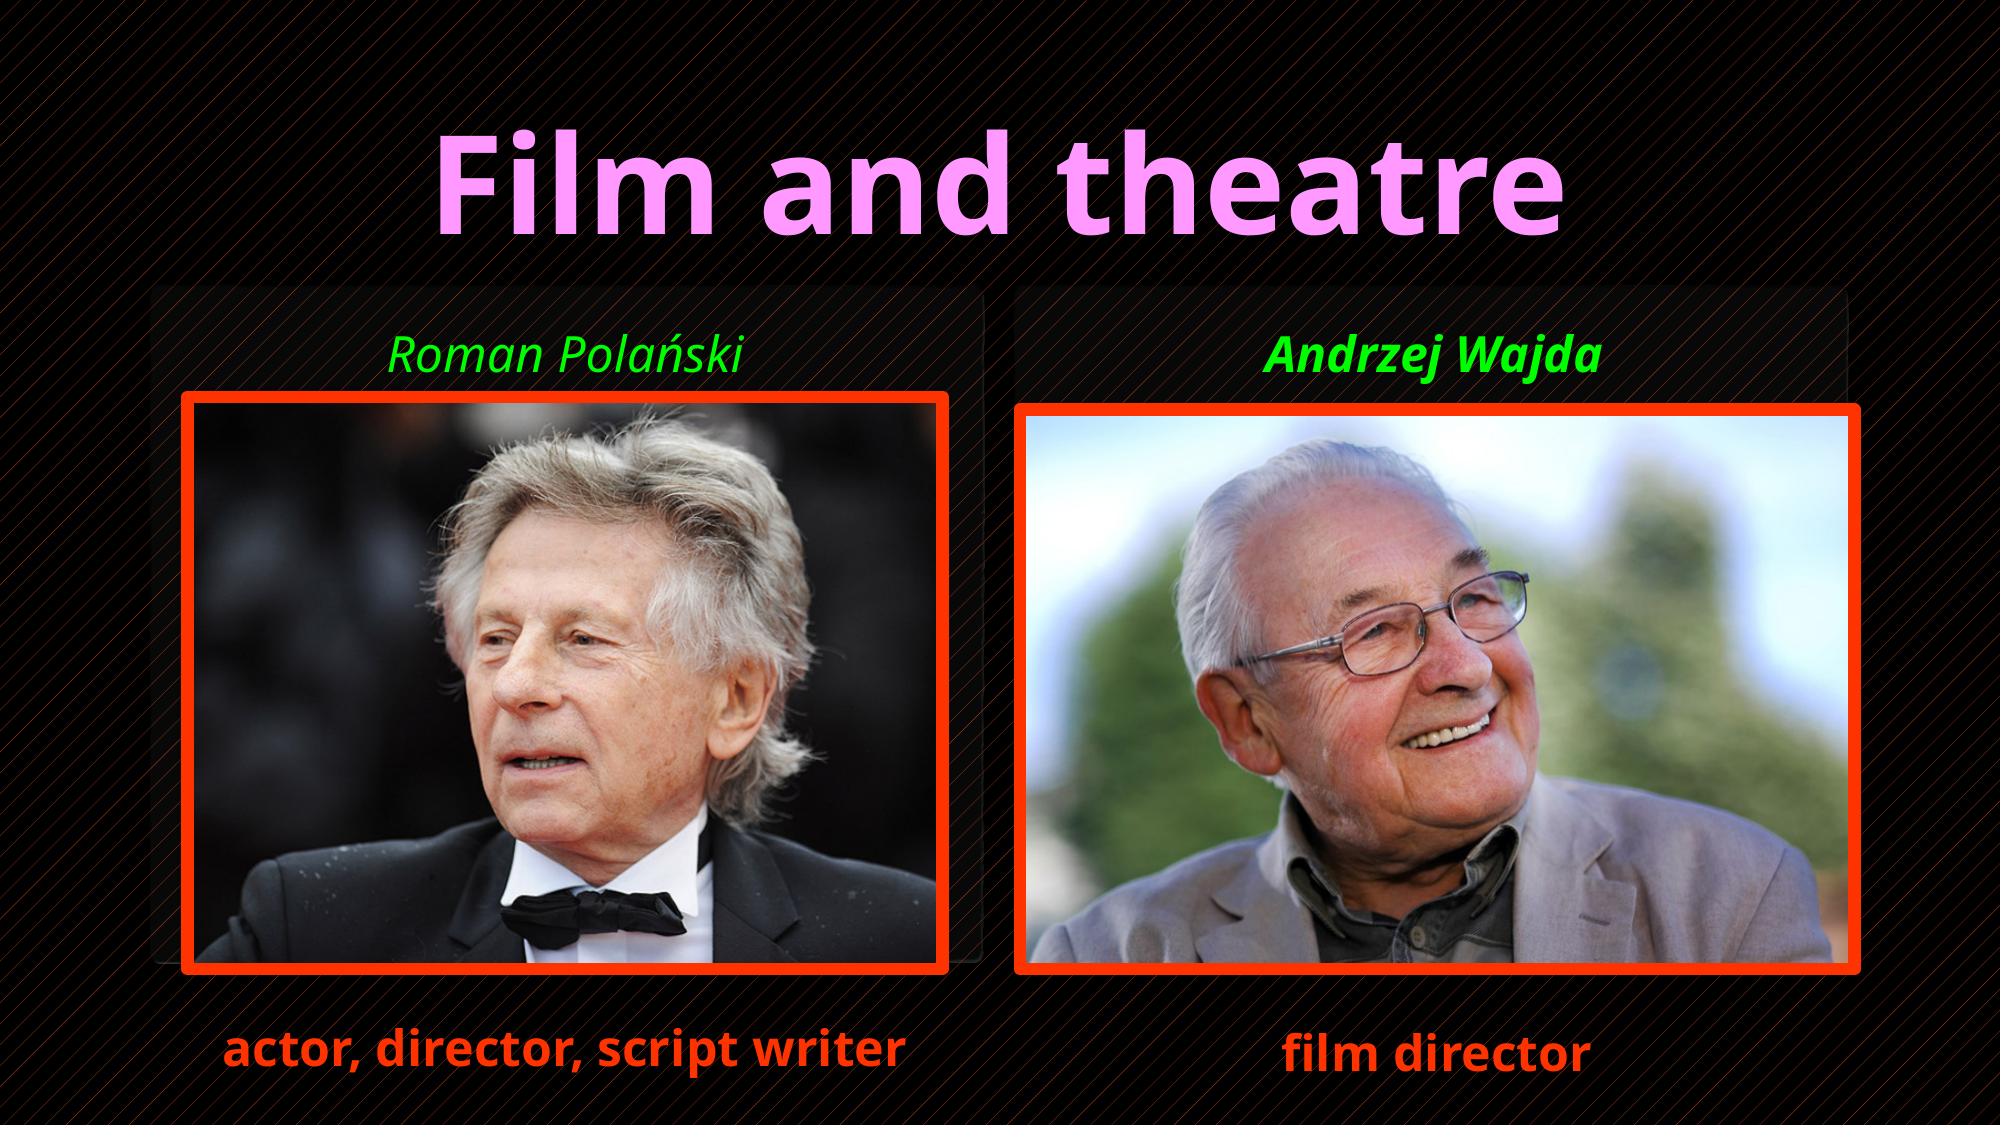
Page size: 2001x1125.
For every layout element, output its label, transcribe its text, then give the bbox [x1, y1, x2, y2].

text_box actor, director, script writer [193, 1020, 937, 1084]
picture [149, 284, 985, 965]
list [193, 402, 937, 963]
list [1025, 415, 1849, 963]
picture [1013, 284, 1849, 965]
title Film and theatre [149, 99, 1849, 260]
list Roman Polański [165, 301, 965, 391]
text_box film director [1026, 1014, 1849, 1089]
list Andrzej Wajda [1032, 301, 1836, 391]
